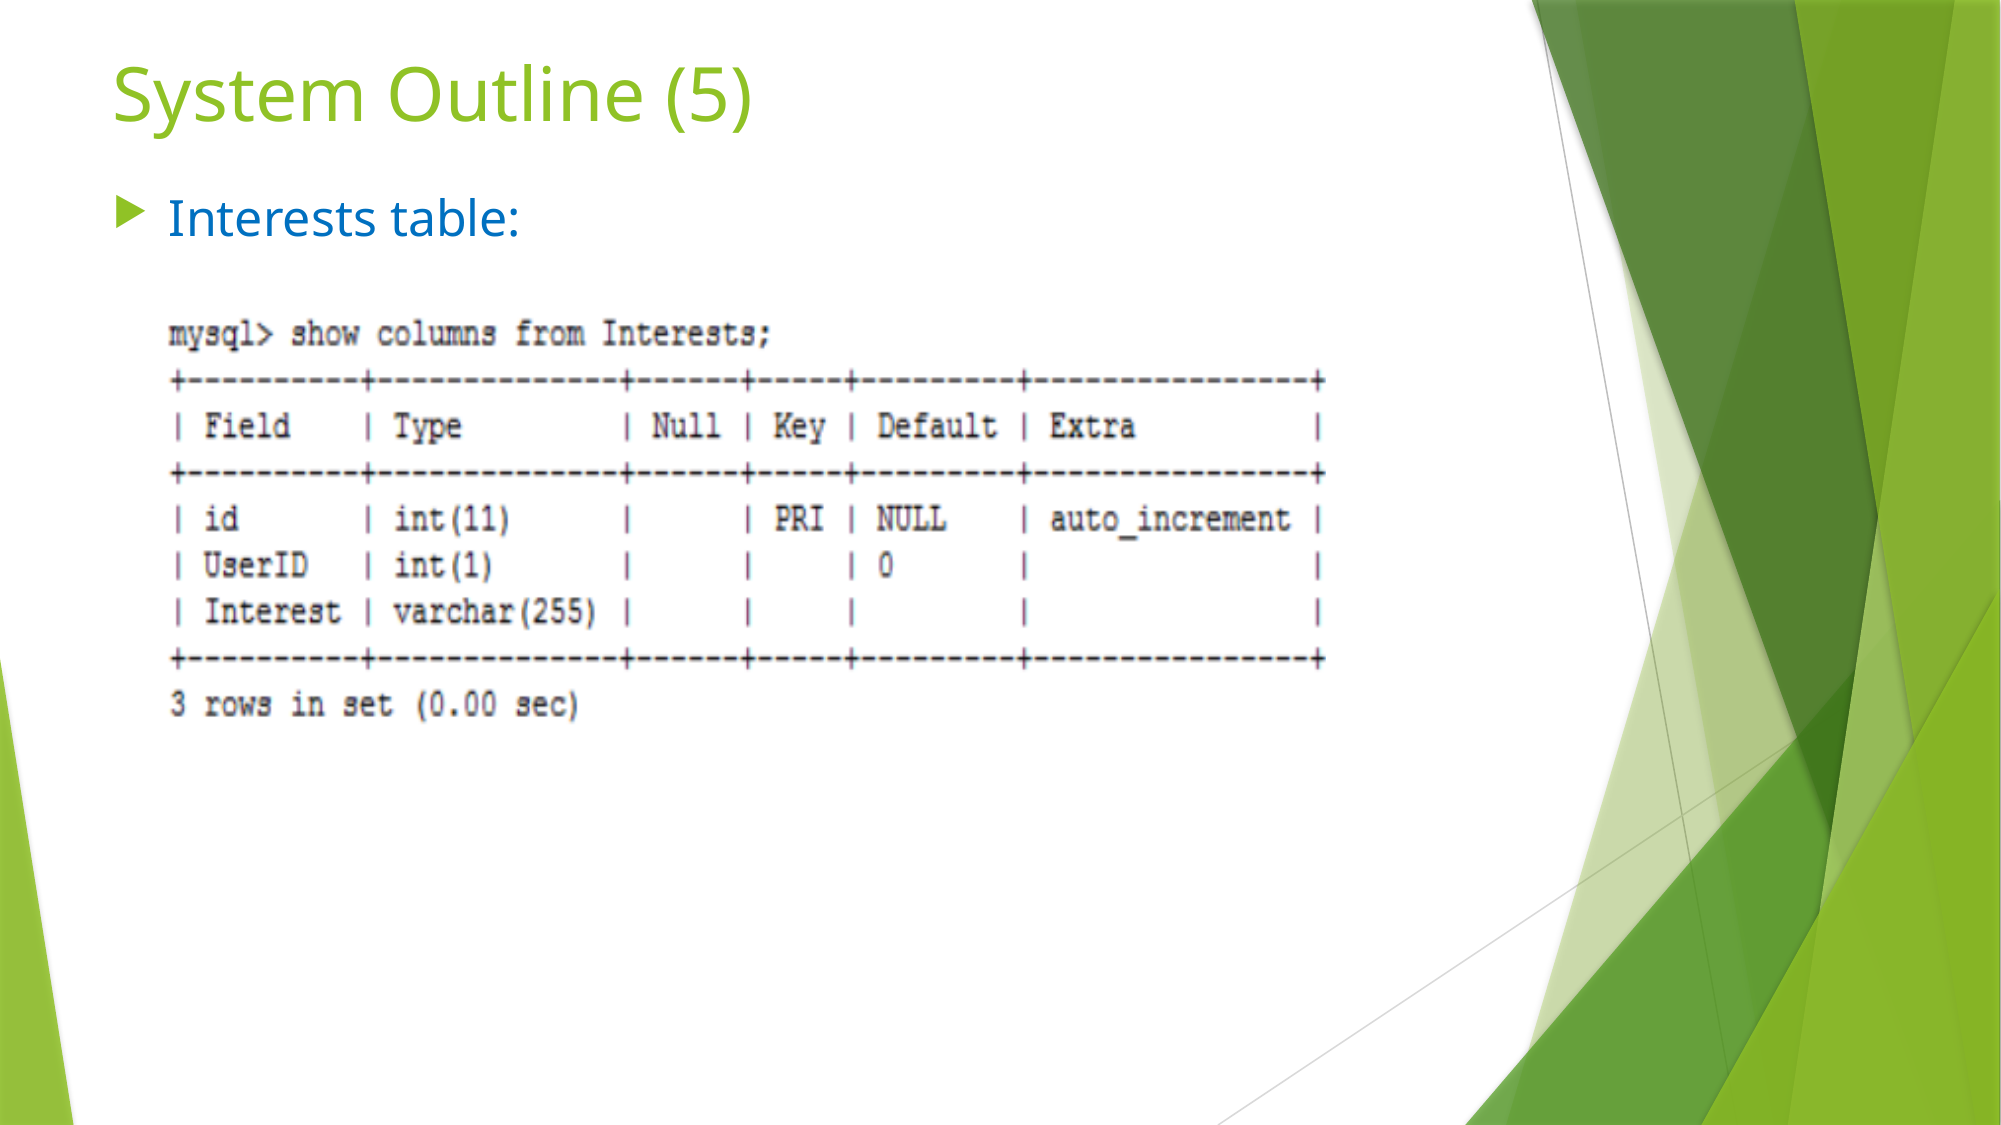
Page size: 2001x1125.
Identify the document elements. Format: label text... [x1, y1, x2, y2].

list Interests table: [97, 179, 1395, 833]
title System Outline (5) [97, 38, 1508, 256]
picture [164, 285, 1327, 749]
